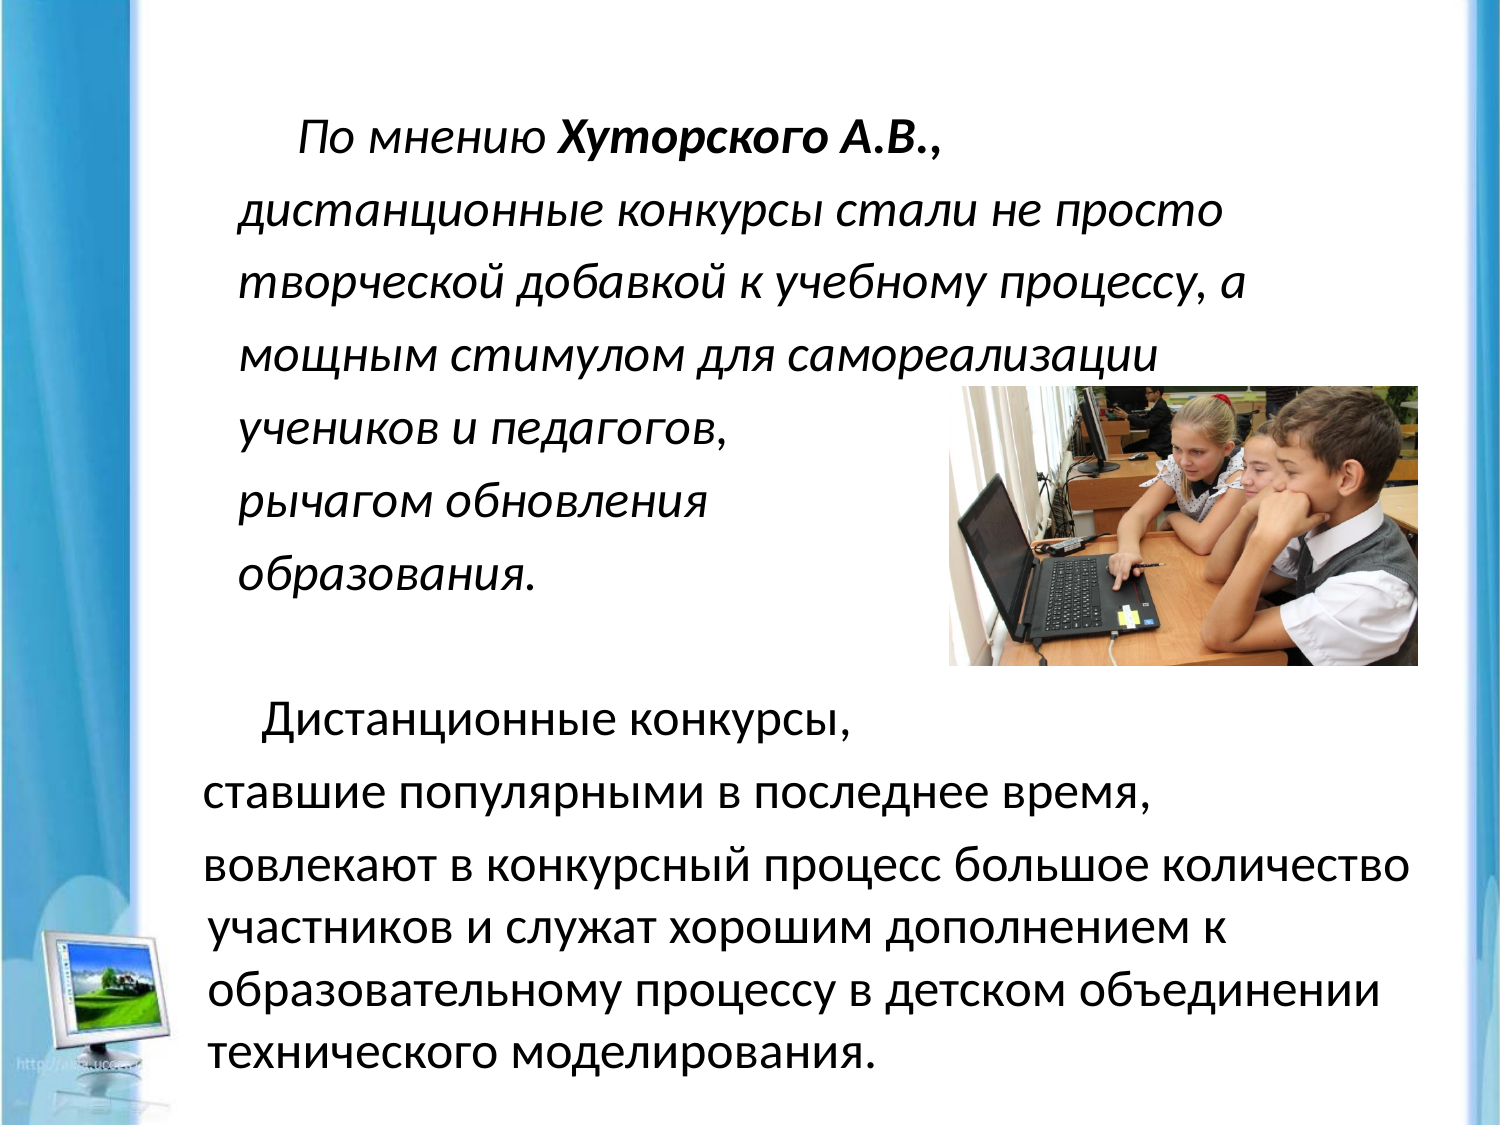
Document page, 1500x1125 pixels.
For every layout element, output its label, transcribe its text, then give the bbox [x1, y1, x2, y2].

list По мнению Хуторского А.В., дистанционные конкурсы стали не просто творческой добавкой к учебному процессу, а мощным стимулом для самореализации учеников и педагогов, рычагом обновления образования. Дистанционные конкурсы, ставшие популярными в последнее время, вовлекают в конкурсный процесс большое количество участников и служат хорошим дополнением к образовательному процессу в детском объединении технического моделирования. [140, 93, 1454, 1090]
picture [0, 0, 1500, 1125]
